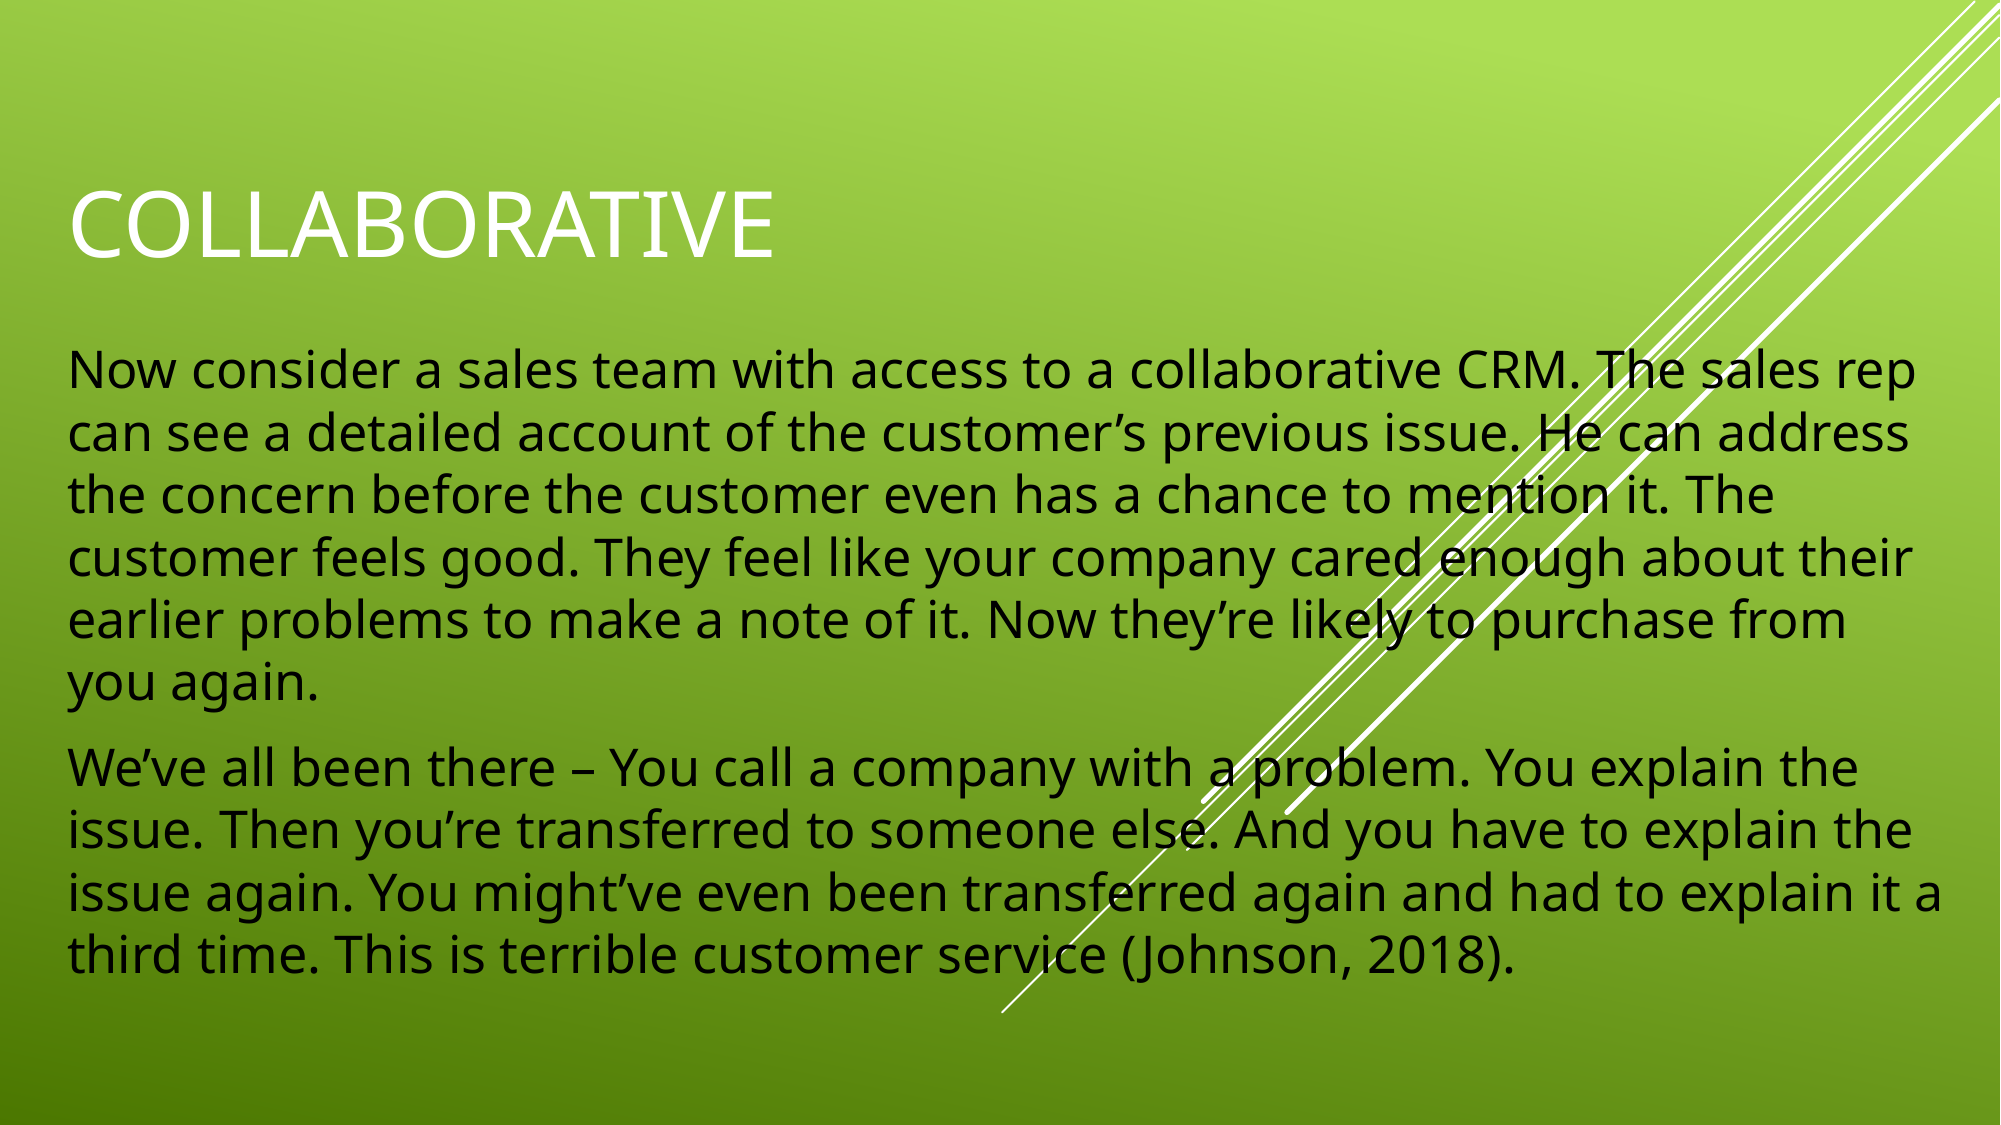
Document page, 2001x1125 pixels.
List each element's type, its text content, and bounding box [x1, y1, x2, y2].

subtitle Now consider a sales team with access to a collaborative CRM. The sales rep can see a detailed account of the customer’s previous issue. He can address the concern before the customer even has a chance to mention it. The customer feels good. They feel like your company cared enough about their earlier problems to make a note of it. Now they’re likely to purchase from you again. We’ve all been there – You call a company with a problem. You explain the issue. Then you’re transferred to someone else. And you have to explain the issue again. You might’ve even been transferred again and had to explain it a third time. This is terrible customer service (Johnson, 2018). [52, 329, 1963, 1099]
title collaborative [52, 59, 1934, 284]
